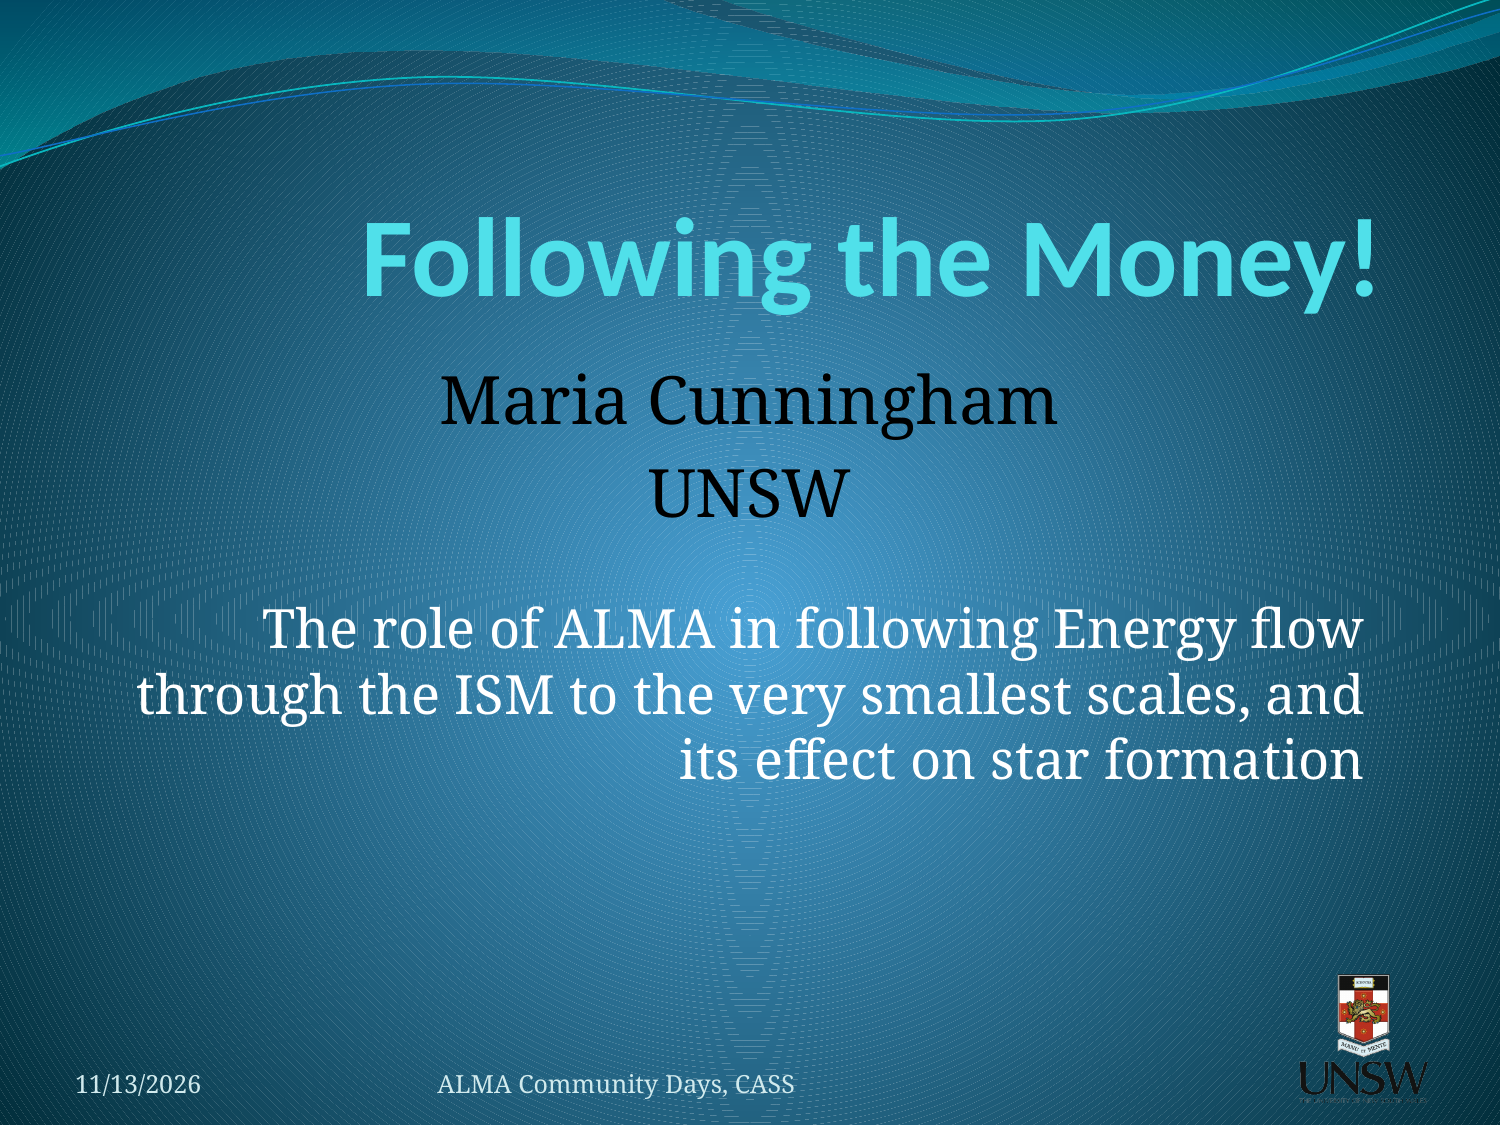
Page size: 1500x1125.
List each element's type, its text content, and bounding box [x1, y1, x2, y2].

subtitle The role of ALMA in following Energy flow through the ISM to the very smallest scales, and its effect on star formation [87, 587, 1376, 875]
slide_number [75, 1042, 425, 1103]
title Following the Money! [112, 77, 1388, 319]
footer ALMA Community Days, CASS [437, 1042, 988, 1103]
picture [1299, 974, 1428, 1103]
text_box Maria Cunningham UNSW [224, 349, 1275, 578]
